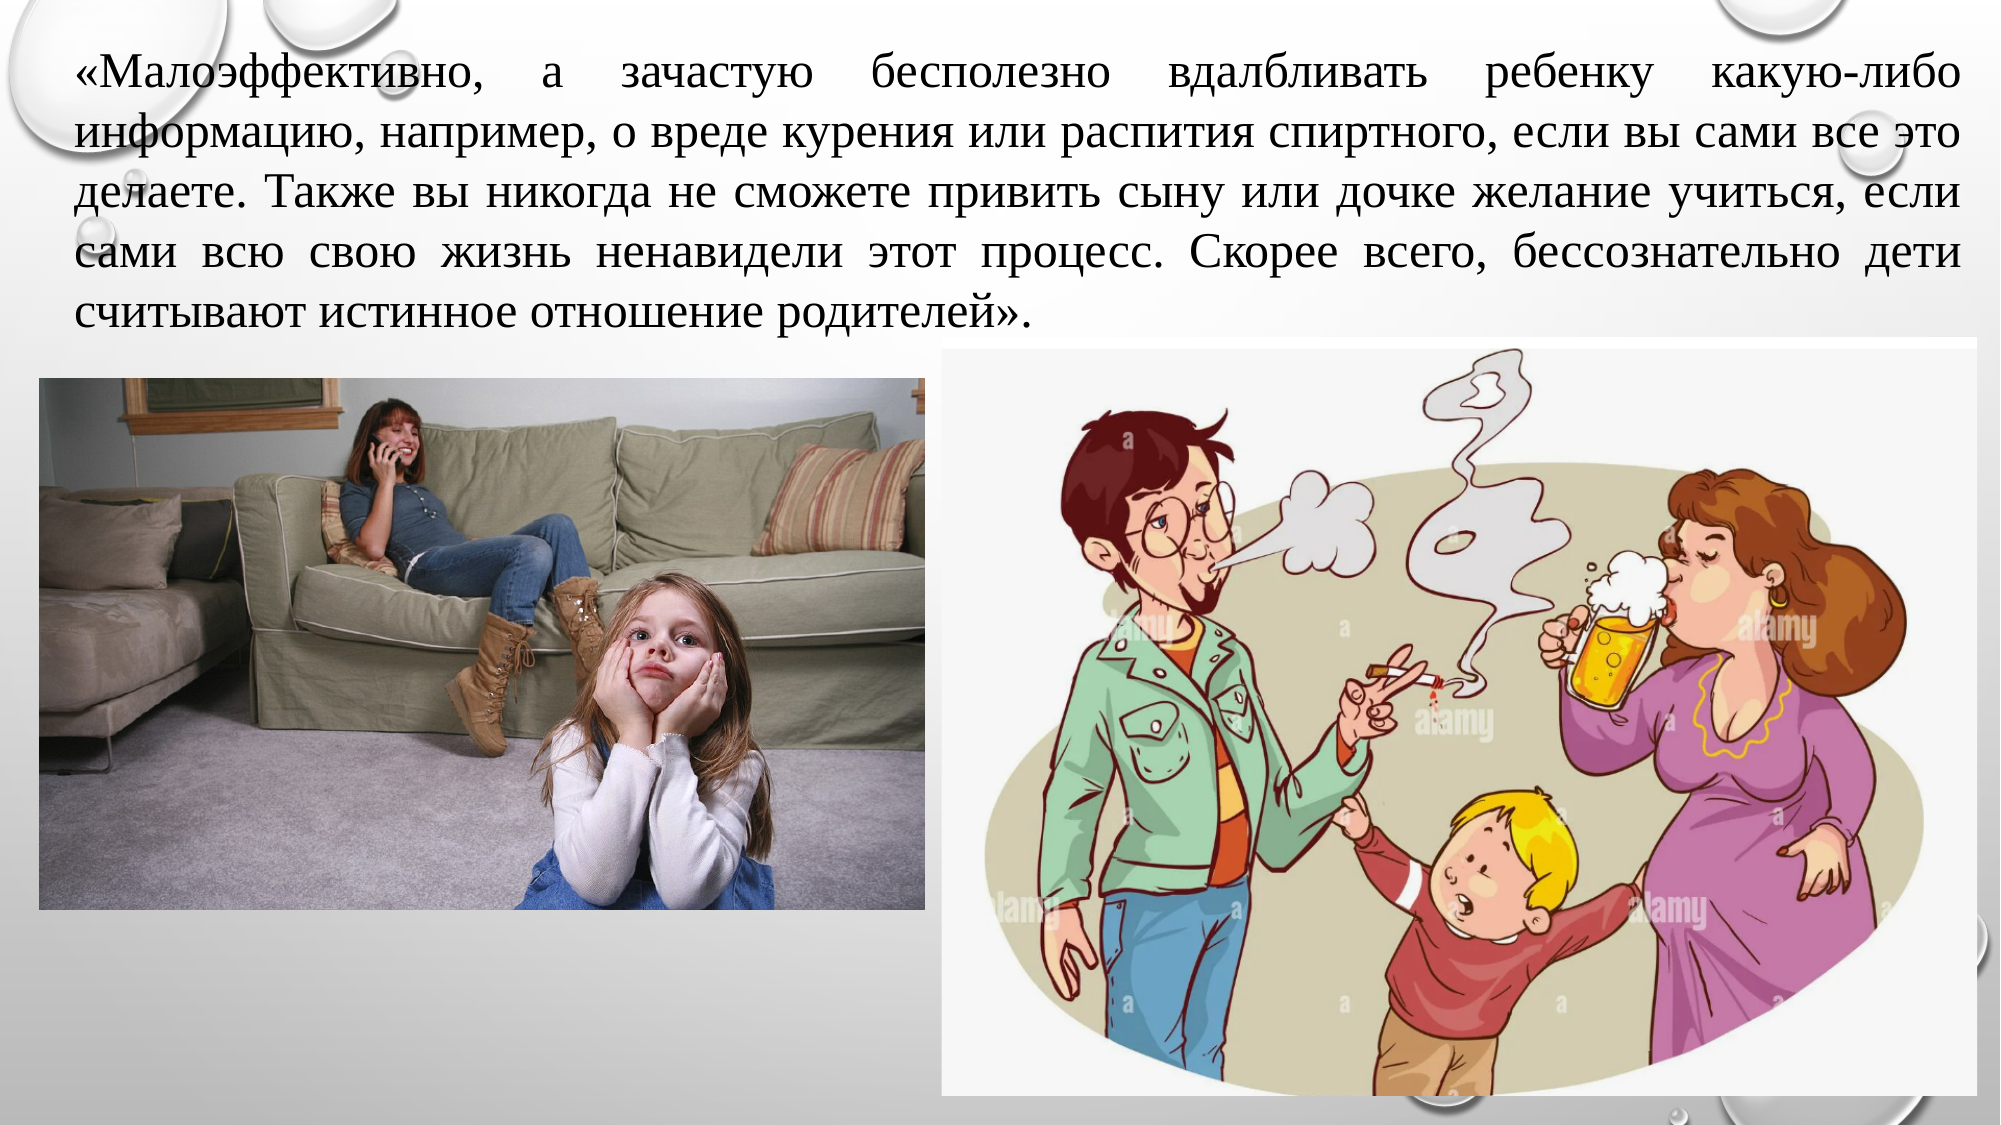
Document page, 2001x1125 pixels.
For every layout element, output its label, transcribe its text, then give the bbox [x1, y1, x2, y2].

text_box «Малоэффективно, а зачастую бесполезно вдалбливать ребенку какую-либо информацию, например, о вреде курения или распития спиртного, если вы сами все это делаете. Также вы никогда не сможете привить сыну или дочке желание учиться, если сами всю свою жизнь ненавидели этот процесс. Скорее всего, бессознательно дети считывают истинное отношение родителей». [59, 29, 1978, 345]
picture [0, 0, 2000, 1125]
